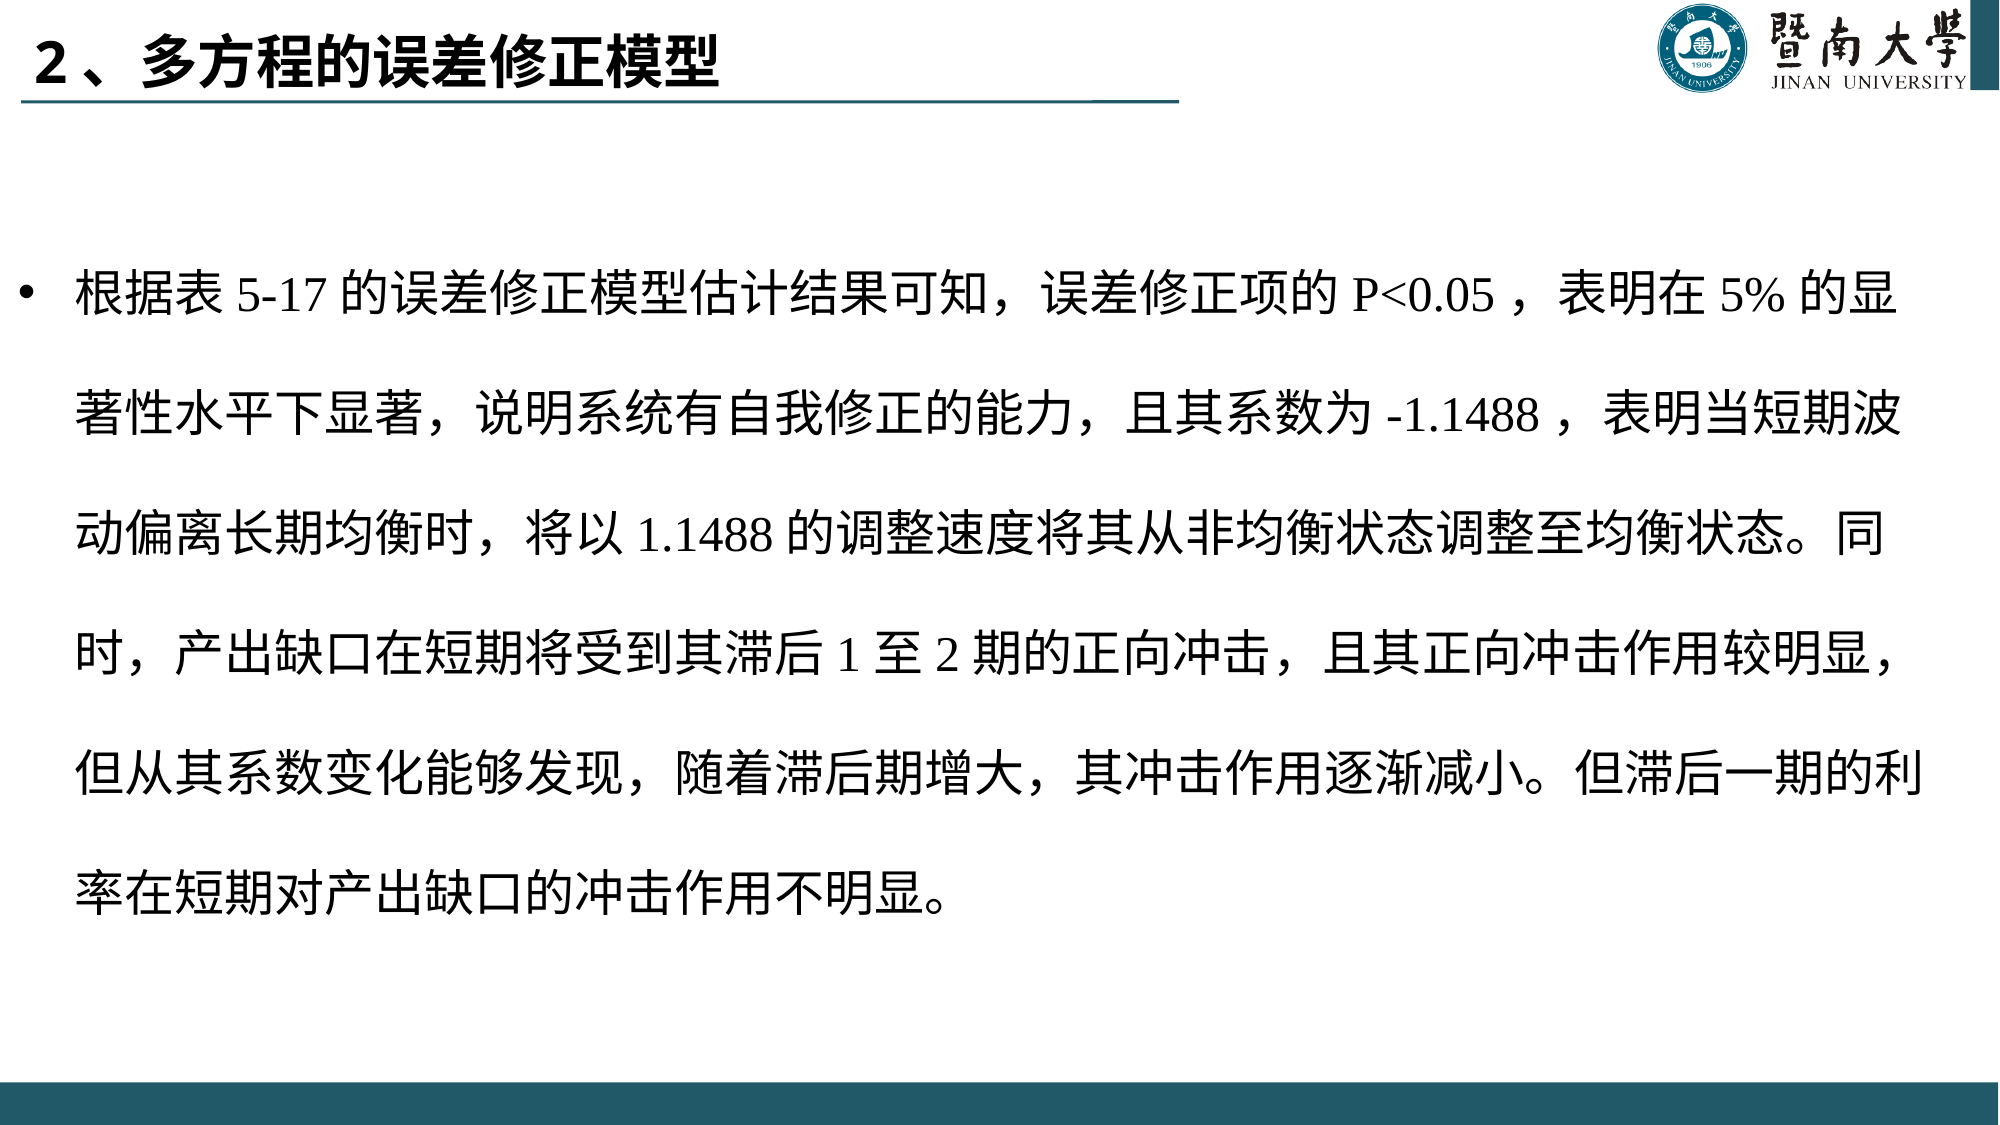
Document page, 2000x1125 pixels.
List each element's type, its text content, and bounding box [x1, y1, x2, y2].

title 2、多方程的误差修正模型 [19, 0, 787, 124]
picture [1657, 3, 1967, 93]
text_box 根据表5-17的误差修正模型估计结果可知，误差修正项的P<0.05，表明在5%的显著性水平下显著，说明系统有自我修正的能力，且其系数为-1.1488，表明当短期波动偏离长期均衡时，将以1.1488的调整速度将其从非均衡状态调整至均衡状态。同时，产出缺口在短期将受到其滞后1至2期的正向冲击，且其正向冲击作用较明显，但从其系数变化能够发现，随着滞后期增大，其冲击作用逐渐减小。但滞后一期的利率在短期对产出缺口的冲击作用不明显。 [3, 193, 1945, 1125]
